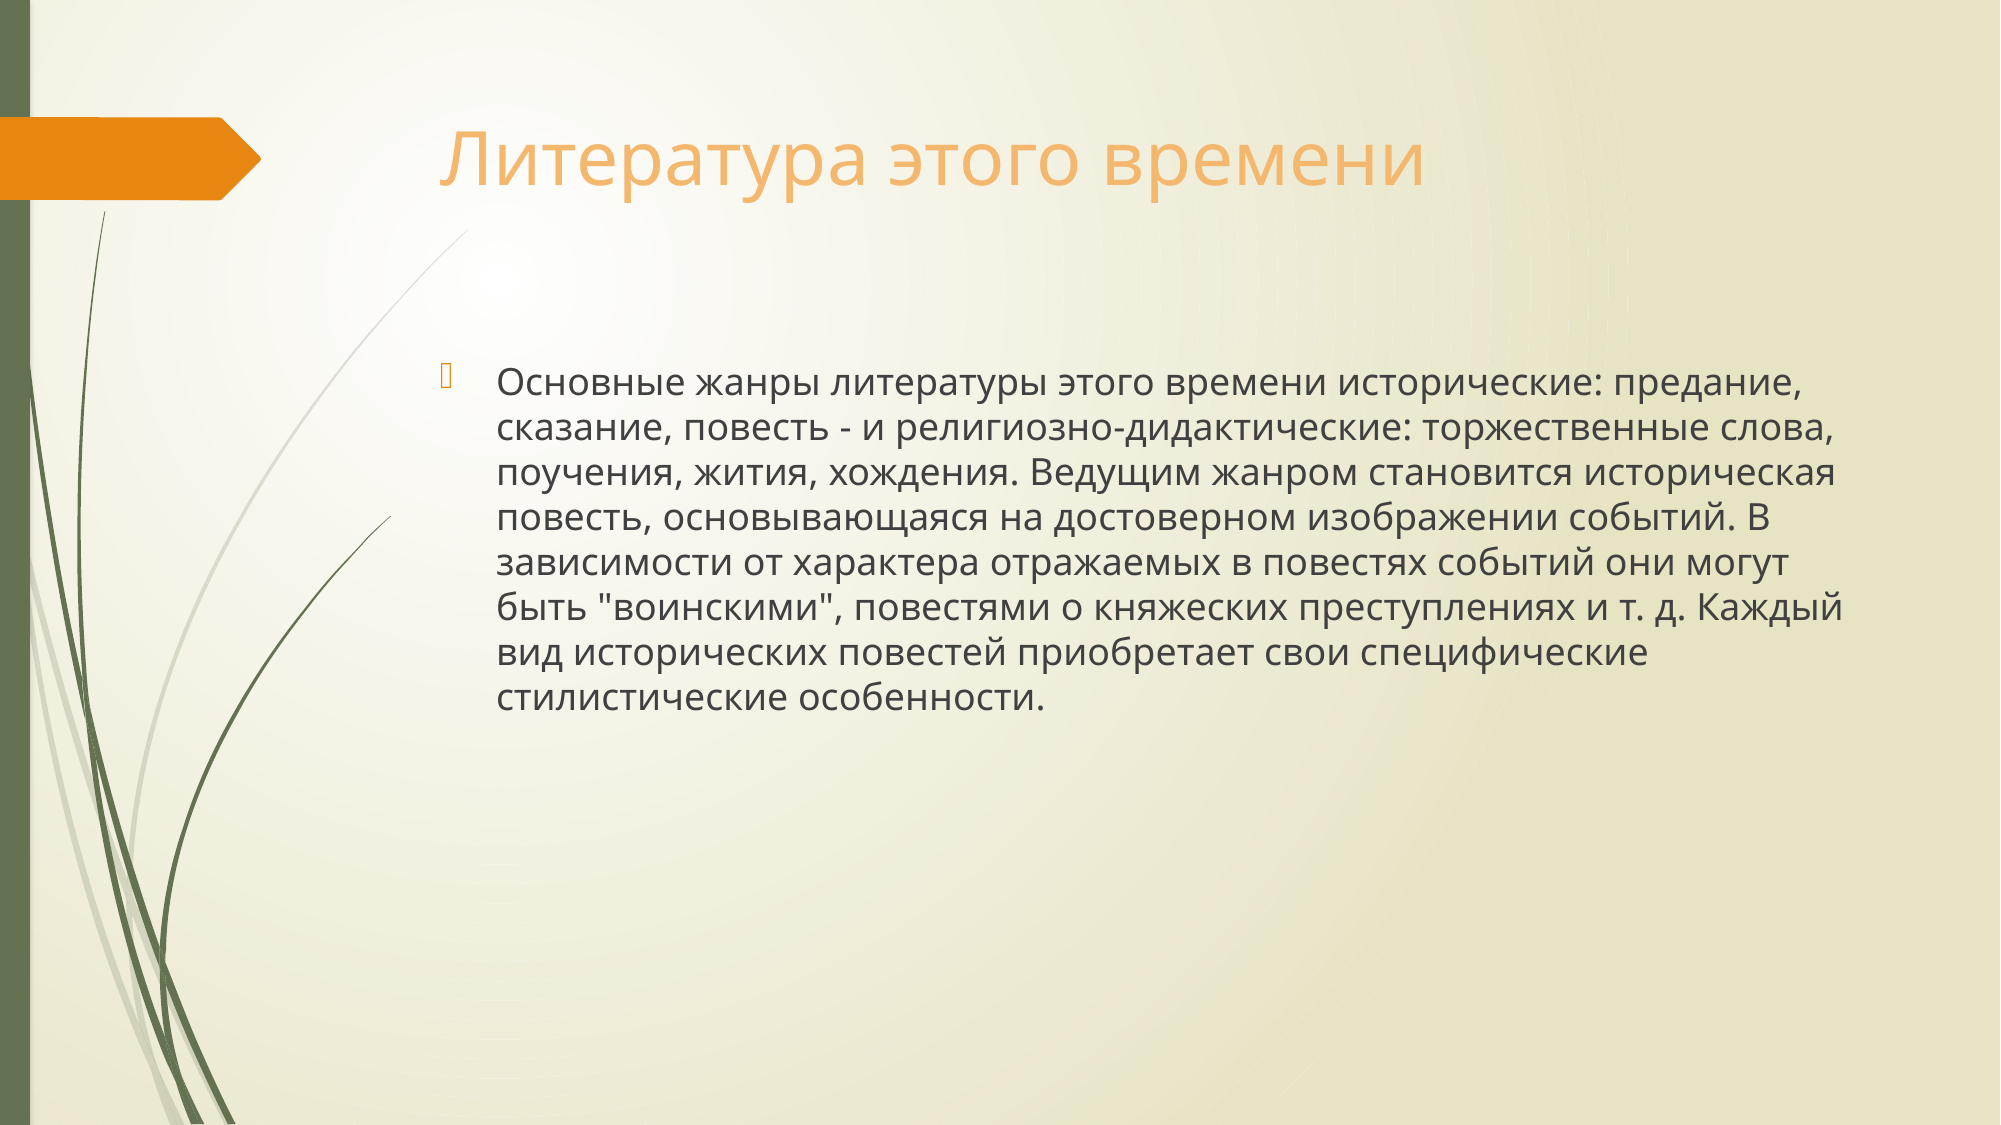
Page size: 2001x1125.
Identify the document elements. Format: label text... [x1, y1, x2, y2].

title Литература этого времени [425, 102, 1888, 313]
list Основные жанры литературы этого времени исторические: предание, сказание, повесть - и религиозно-дидактические: торжественные слова, поучения, жития, хождения. Ведущим жанром становится историческая повесть, основывающаяся на достоверном изображении событий. В зависимости от характера отражаемых в повестях событий они могут быть "воинскими", повестями о княжеских преступлениях и т. д. Каждый вид исторических повестей приобретает свои специфические стилистические особенности. [424, 350, 1903, 970]
